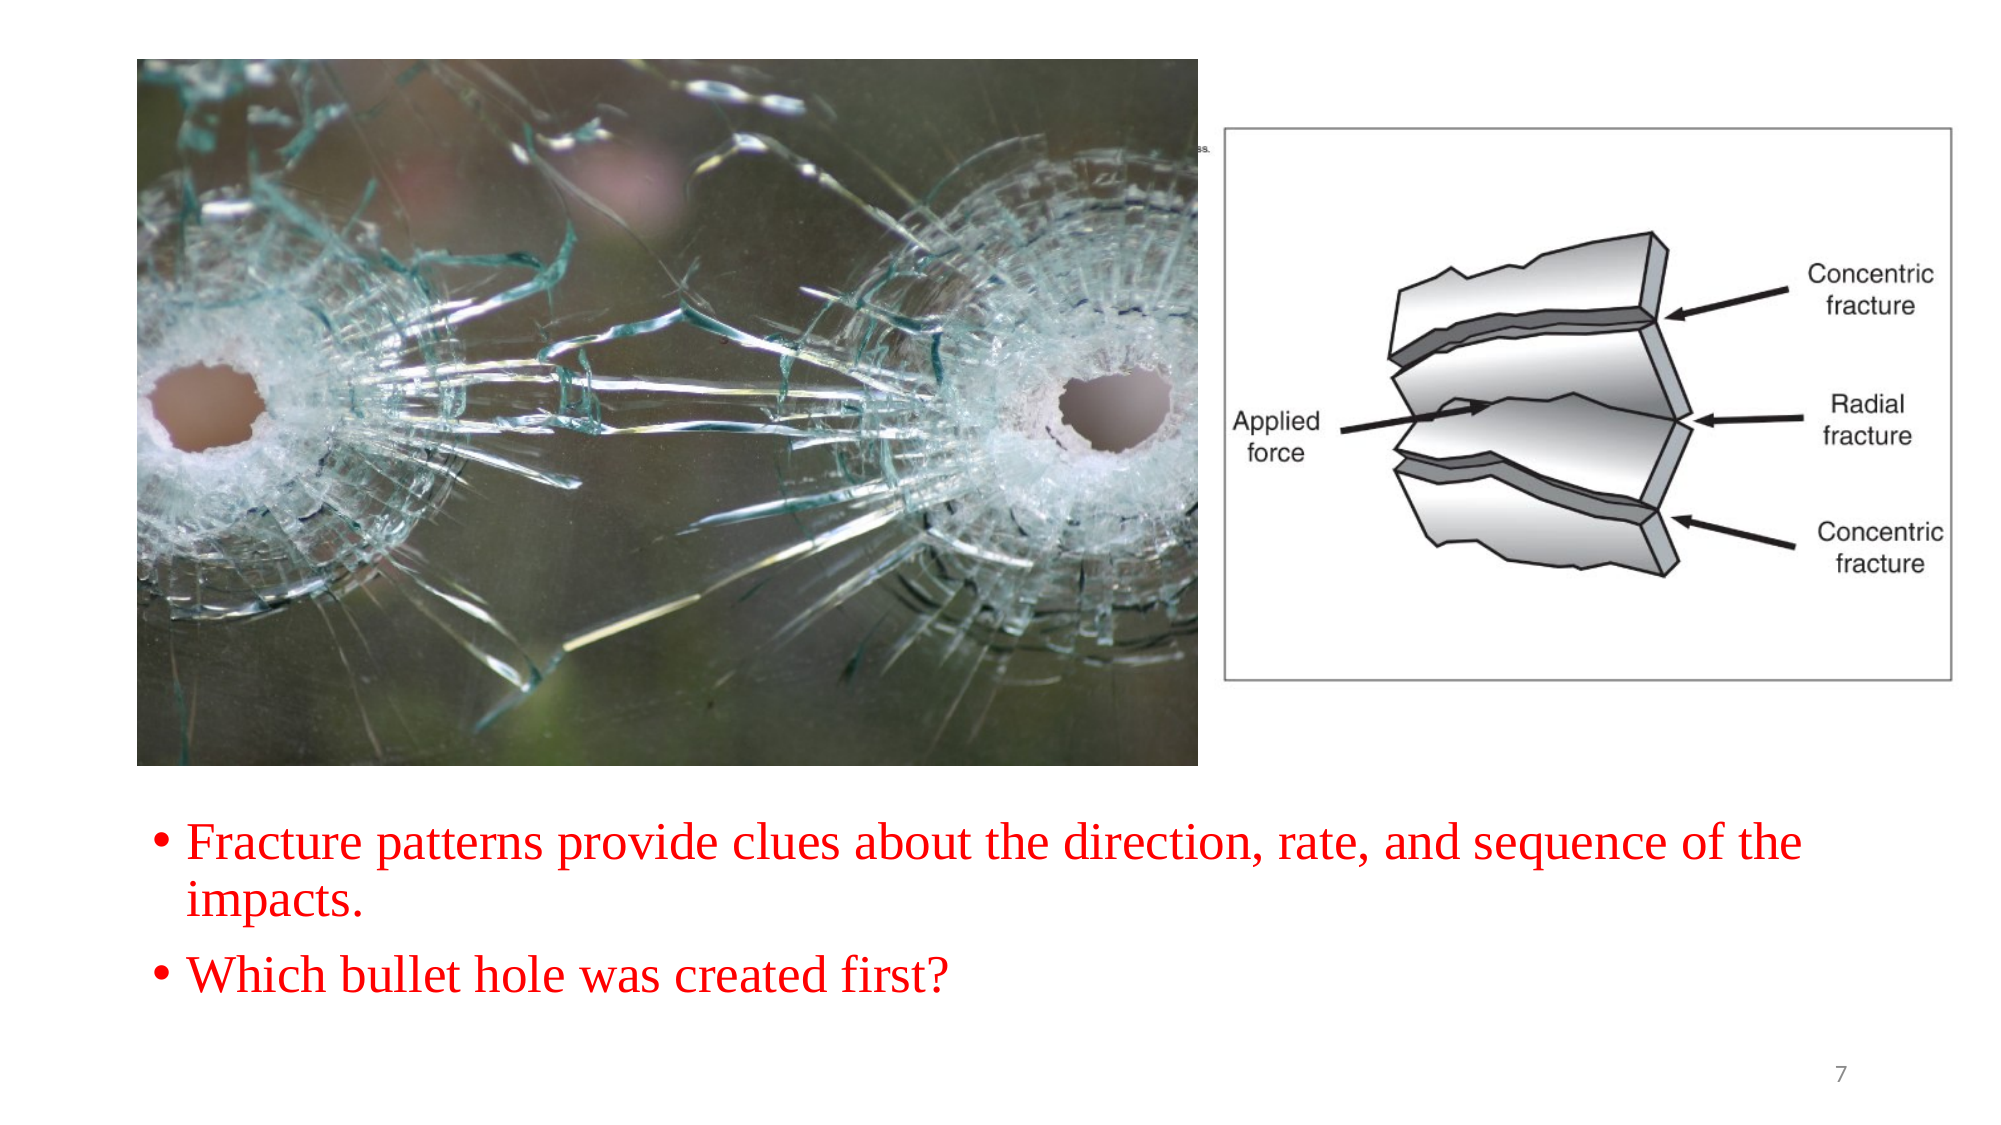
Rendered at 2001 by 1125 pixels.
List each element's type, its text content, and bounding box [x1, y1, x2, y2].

picture [137, 59, 1974, 766]
slide_number 7 [1412, 1042, 1863, 1103]
list Fracture patterns provide clues about the direction, rate, and sequence of the impacts. Which bullet hole was created first? [137, 806, 1863, 1014]
